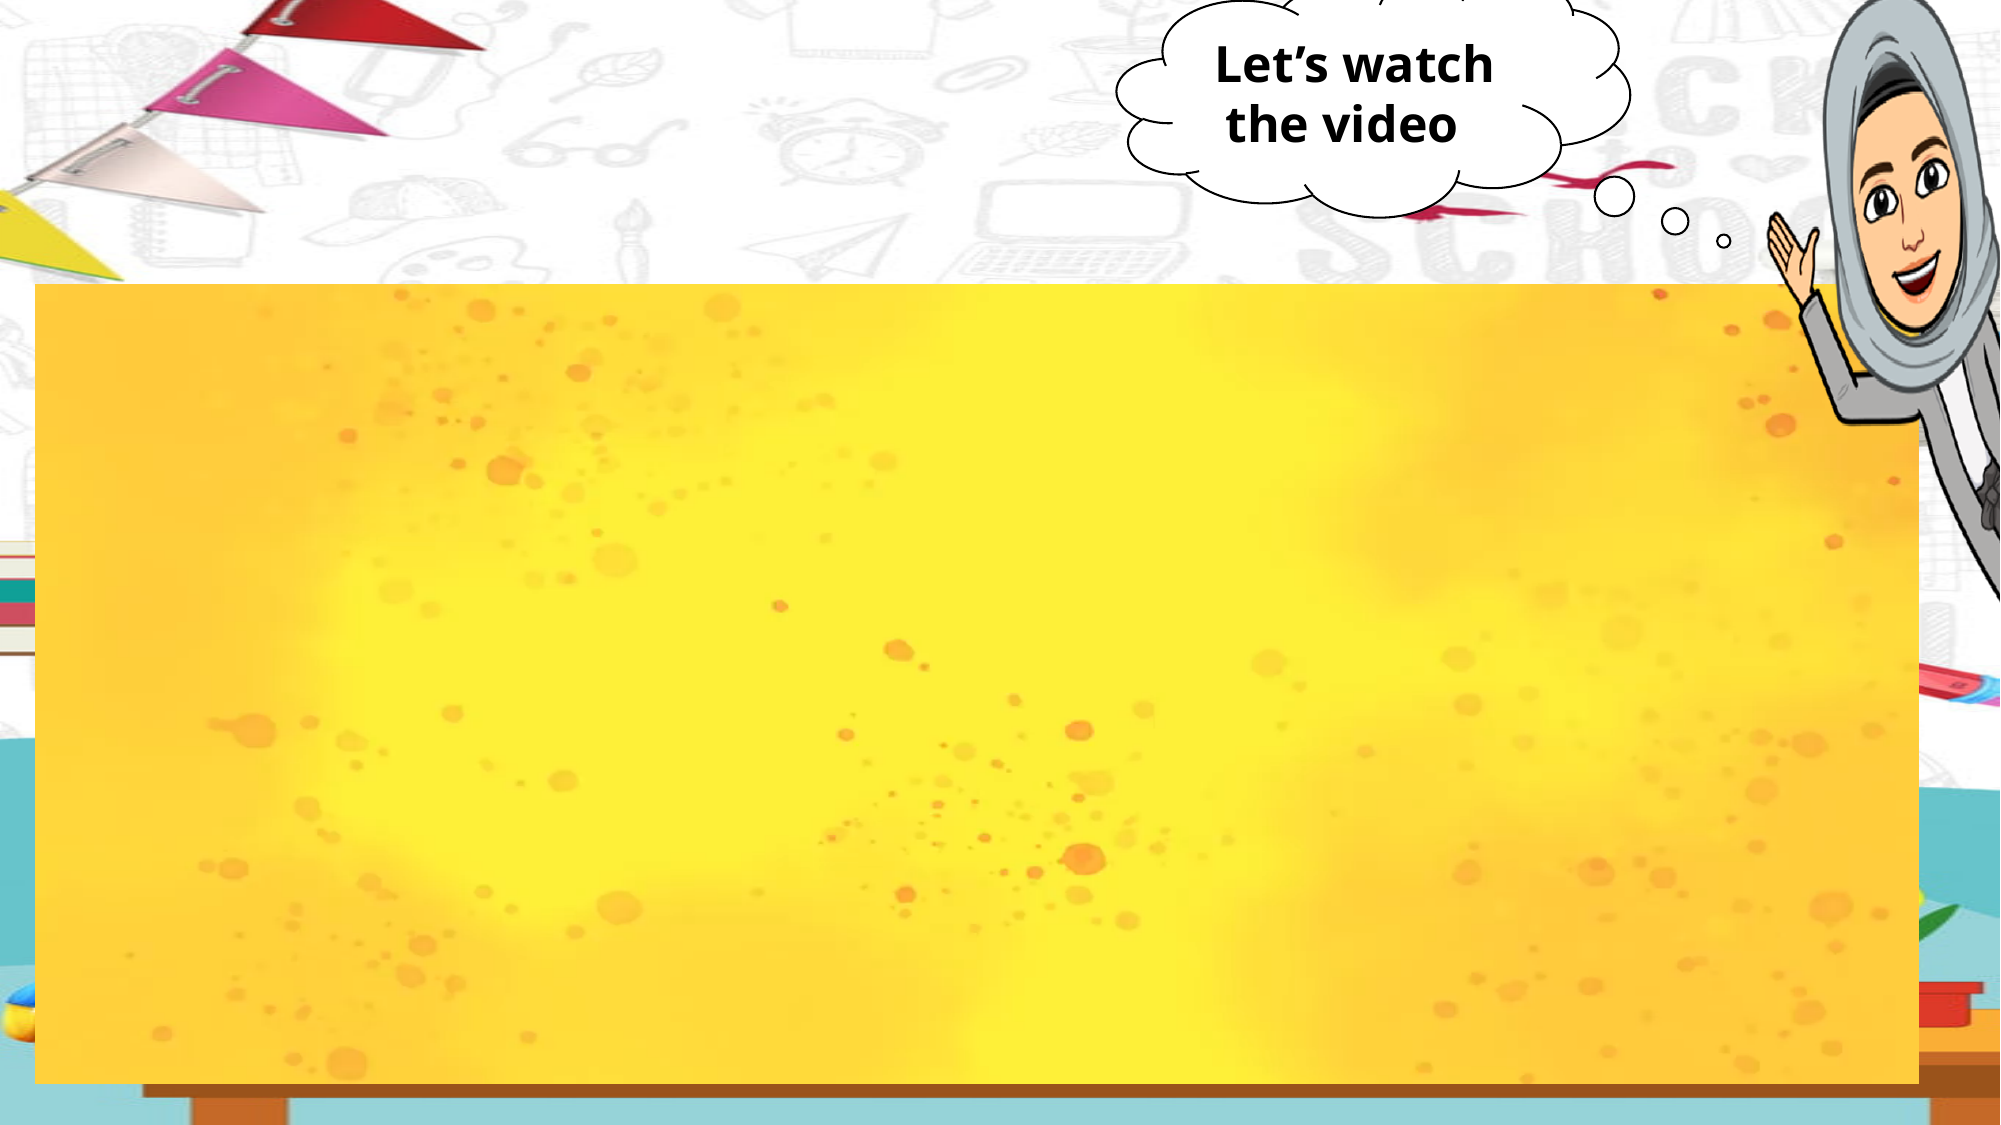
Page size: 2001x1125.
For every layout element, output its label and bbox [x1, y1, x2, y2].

picture [0, 0, 2000, 1125]
text_box [34, 283, 1920, 1085]
